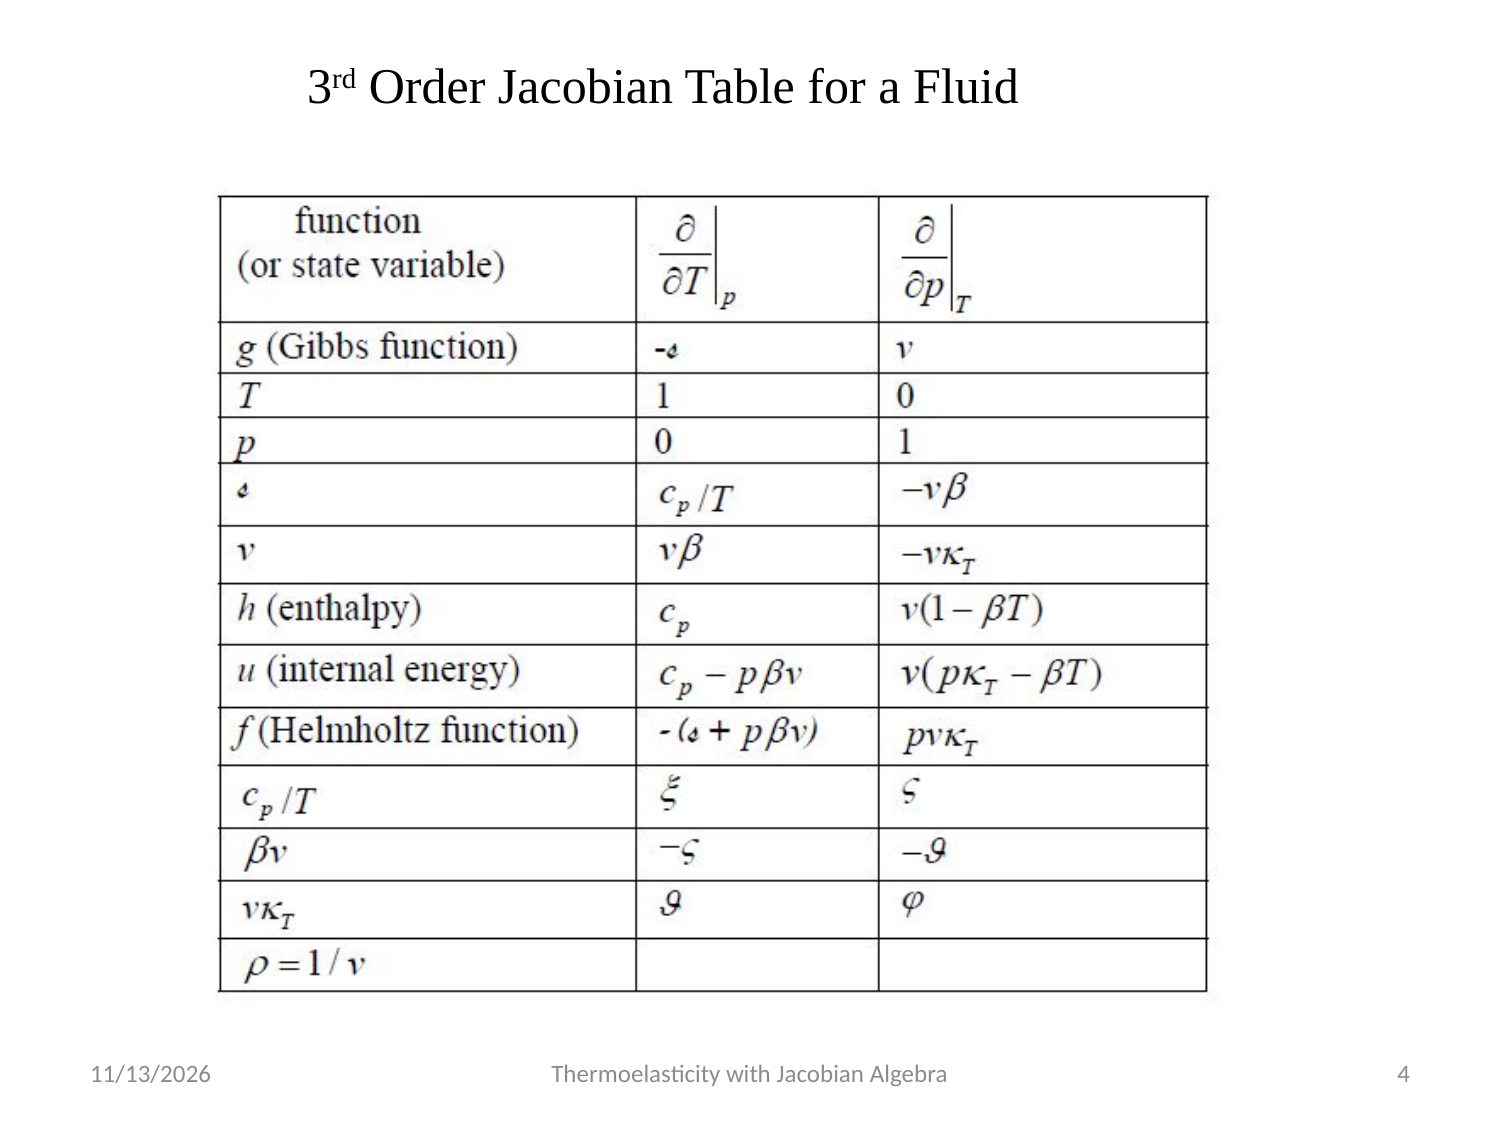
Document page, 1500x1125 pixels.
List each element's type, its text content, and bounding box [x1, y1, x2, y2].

footer Thermoelasticity with Jacobian Algebra [512, 1054, 988, 1103]
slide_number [75, 1042, 425, 1103]
text_box 3rd Order Jacobian Table for a Fluid [292, 45, 1035, 121]
picture [174, 162, 1251, 1045]
slide_number 4 [1074, 1042, 1425, 1103]
